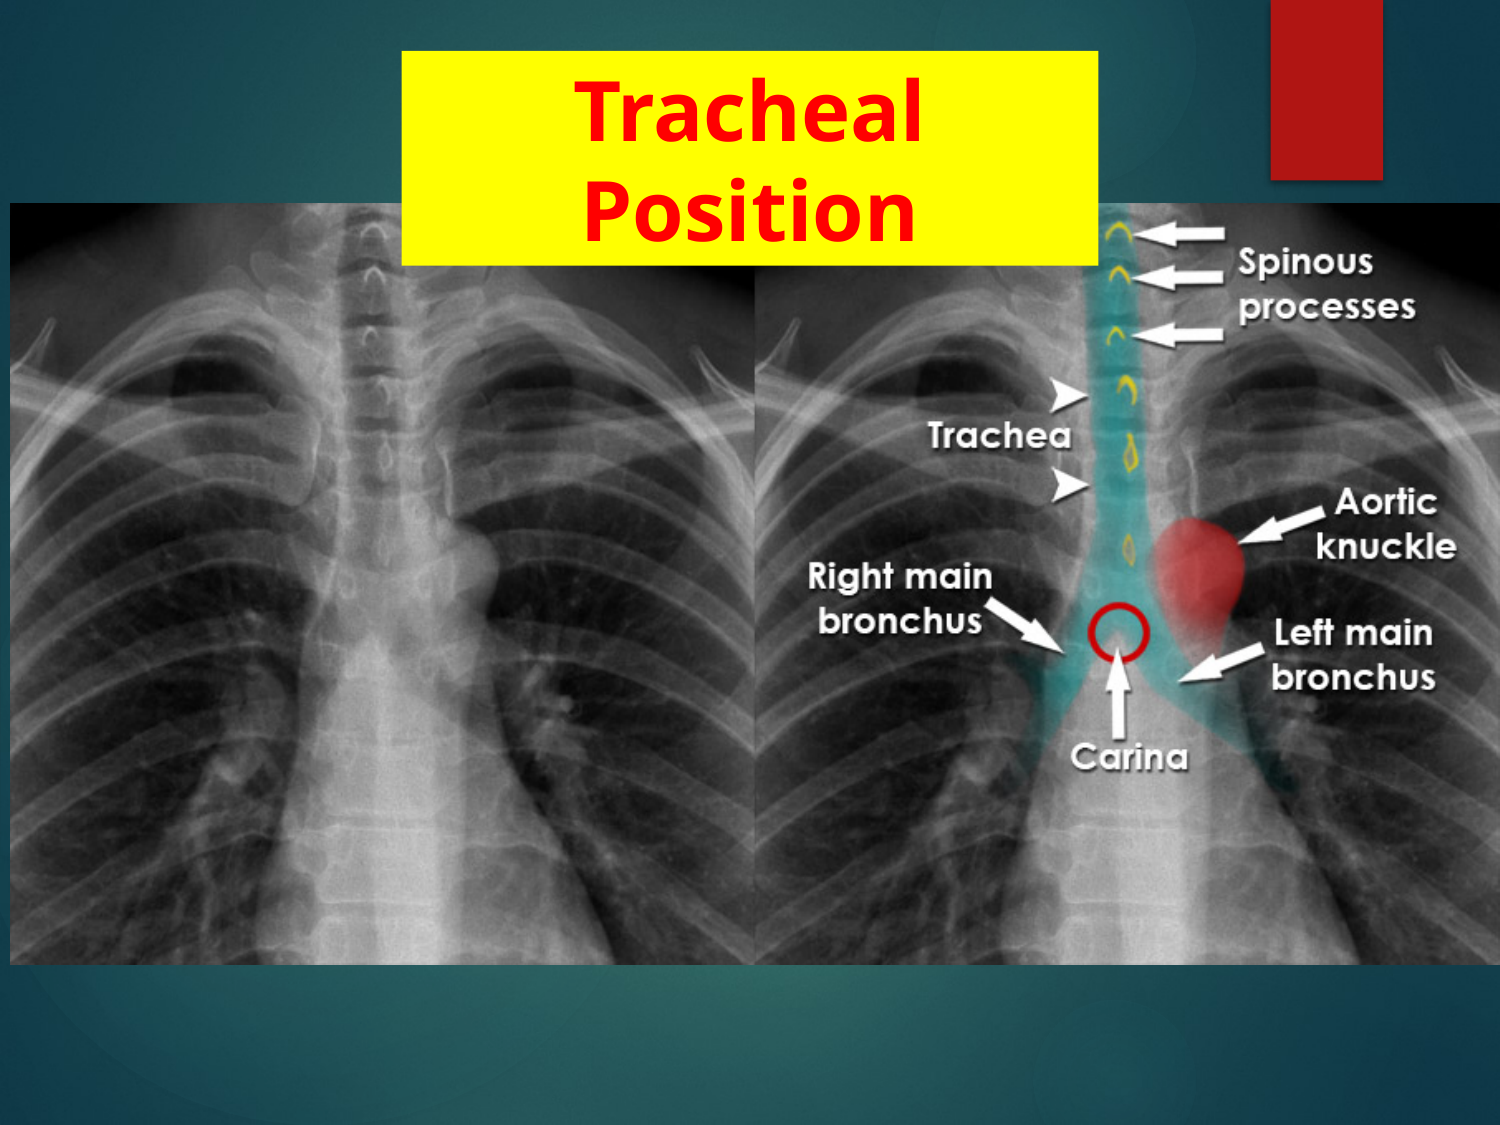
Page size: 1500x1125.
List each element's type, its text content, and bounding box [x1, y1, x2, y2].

text_box Tracheal Position [401, 50, 1099, 201]
picture [0, 0, 1500, 1125]
